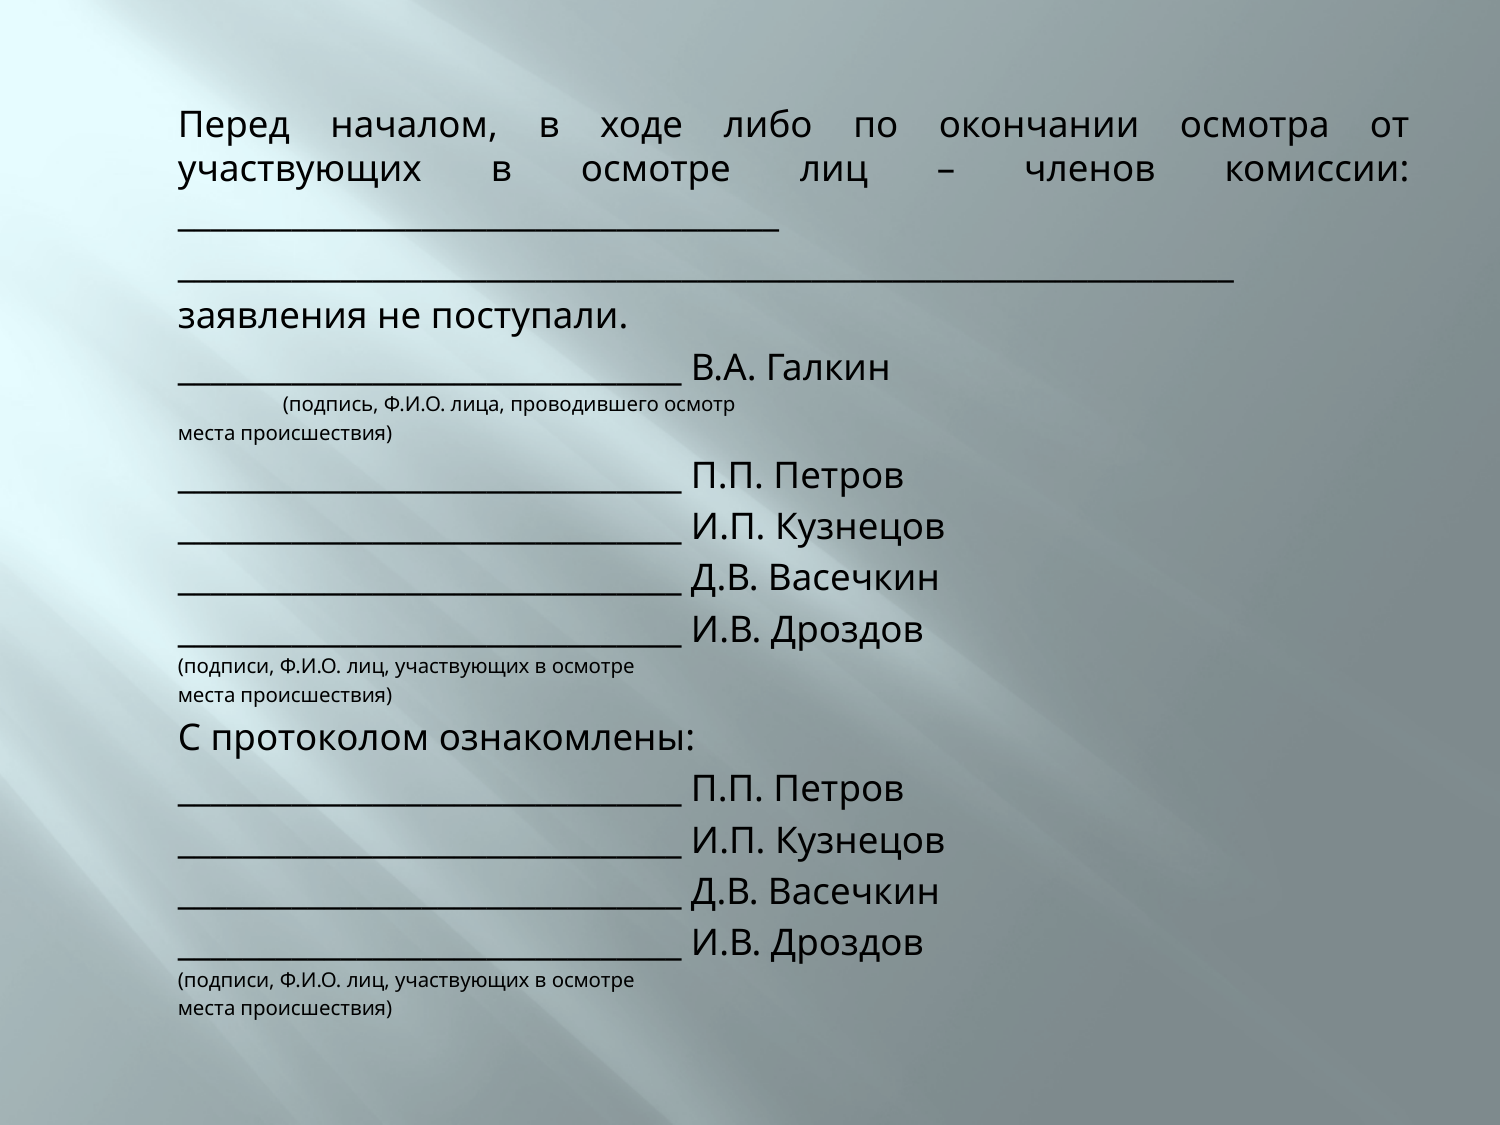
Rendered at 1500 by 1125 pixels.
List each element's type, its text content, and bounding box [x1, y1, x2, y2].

list Перед началом, в ходе либо по окончании осмотра от участвующих в осмотре лиц – членов комиссии: _____________________________________ _________________________________________________________________ заявления не поступали. _______________________________ В.А. Галкин (подпись, Ф.И.О. лица, проводившего осмотр места происшествия) _______________________________ П.П. Петров _______________________________ И.П. Кузнецов _______________________________ Д.В. Васечкин _______________________________ И.В. Дроздов (подписи, Ф.И.О. лиц, участвующих в осмотре места происшествия) С протоколом ознакомлены: _______________________________ П.П. Петров _______________________________ И.П. Кузнецов _______________________________ Д.В. Васечкин _______________________________ И.В. Дроздов (подписи, Ф.И.О. лиц, участвующих в осмотре места происшествия) [75, 93, 1425, 1035]
